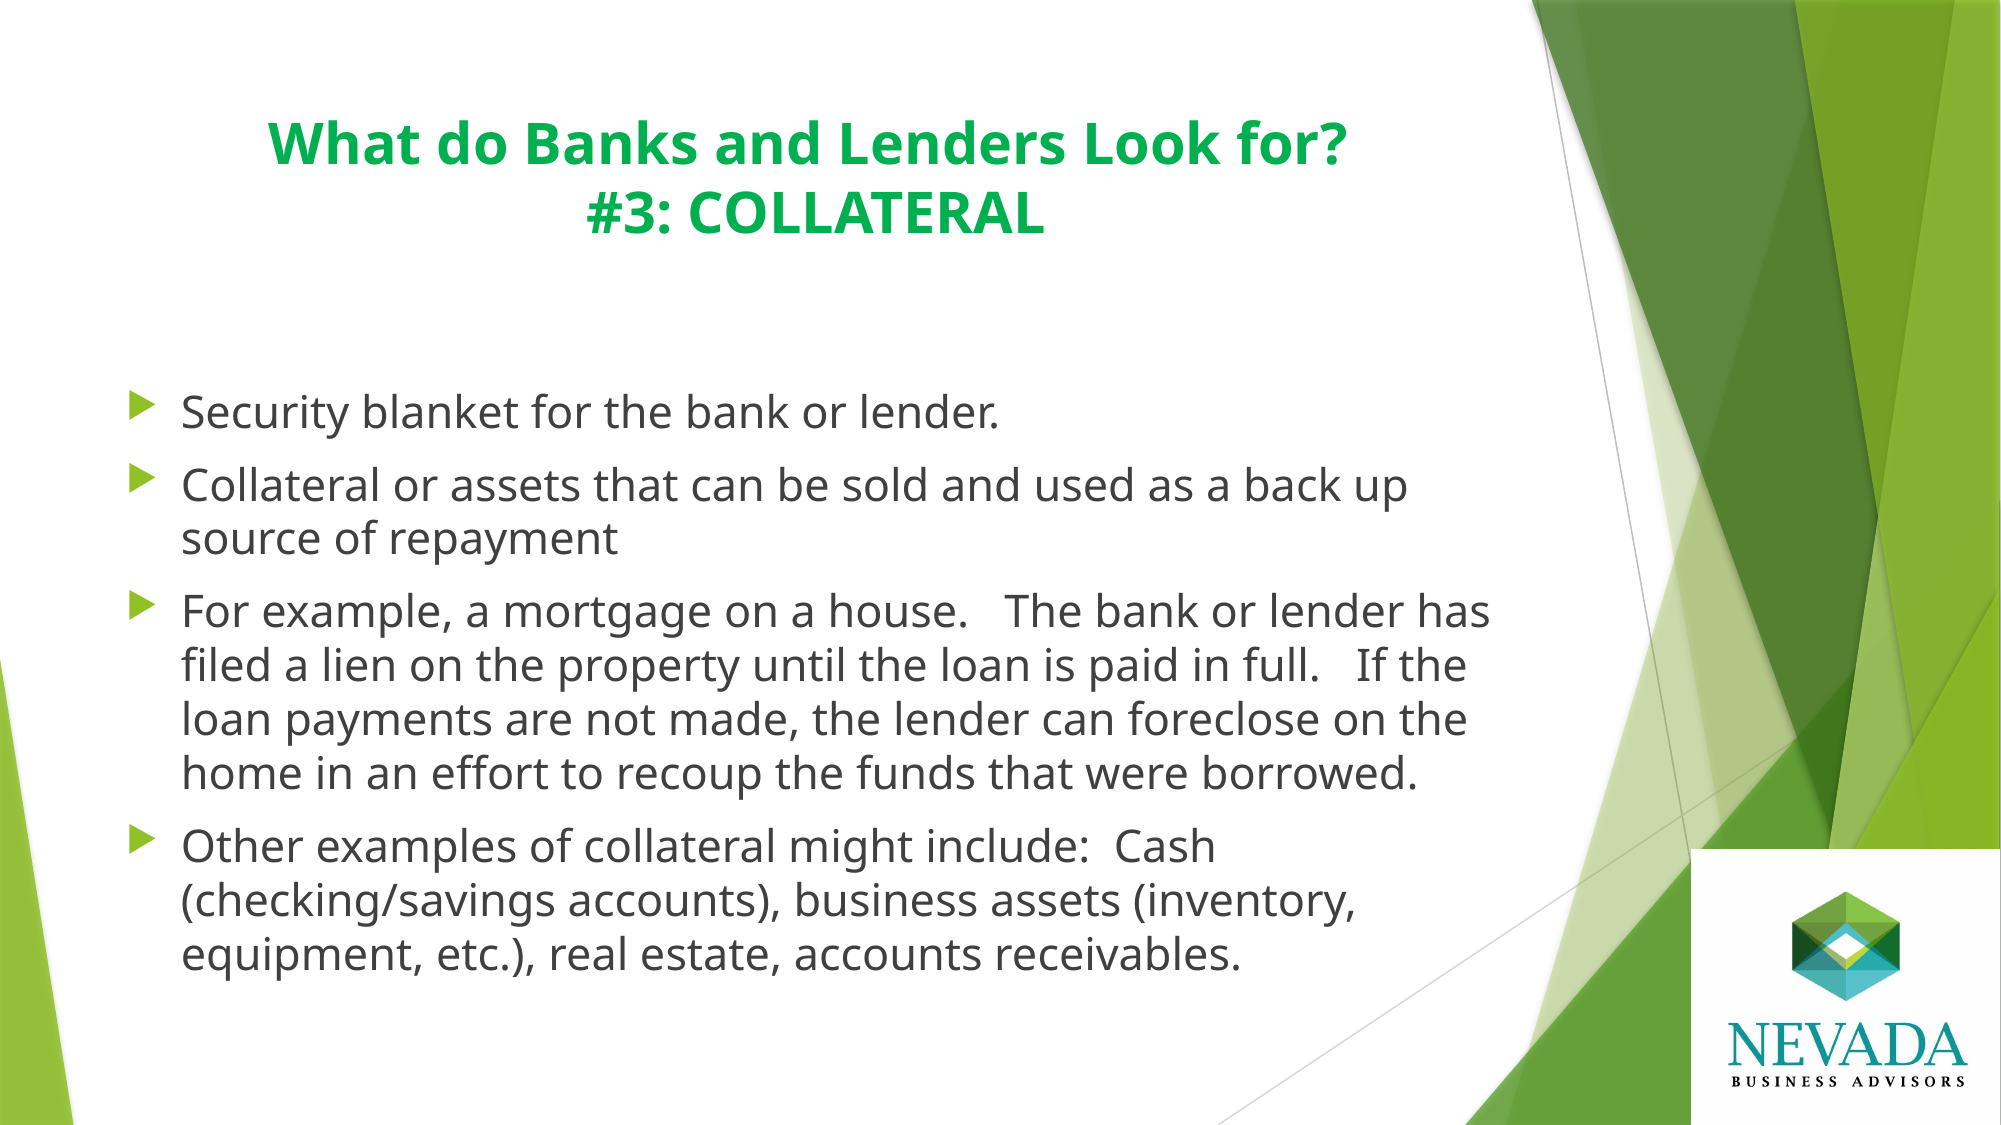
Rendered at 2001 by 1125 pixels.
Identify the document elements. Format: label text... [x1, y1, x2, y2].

title What do Banks and Lenders Look for? #3: COLLATERAL [111, 99, 1522, 316]
picture [1691, 848, 2000, 1125]
list Security blanket for the bank or lender. Collateral or assets that can be sold and used as a back up source of repayment For example, a mortgage on a house. The bank or lender has filed a lien on the property until the loan is paid in full. If the loan payments are not made, the lender can foreclose on the home in an effort to recoup the funds that were borrowed. Other examples of collateral might include: Cash (checking/savings accounts), business assets (inventory, equipment, etc.), real estate, accounts receivables. [111, 316, 1522, 991]
